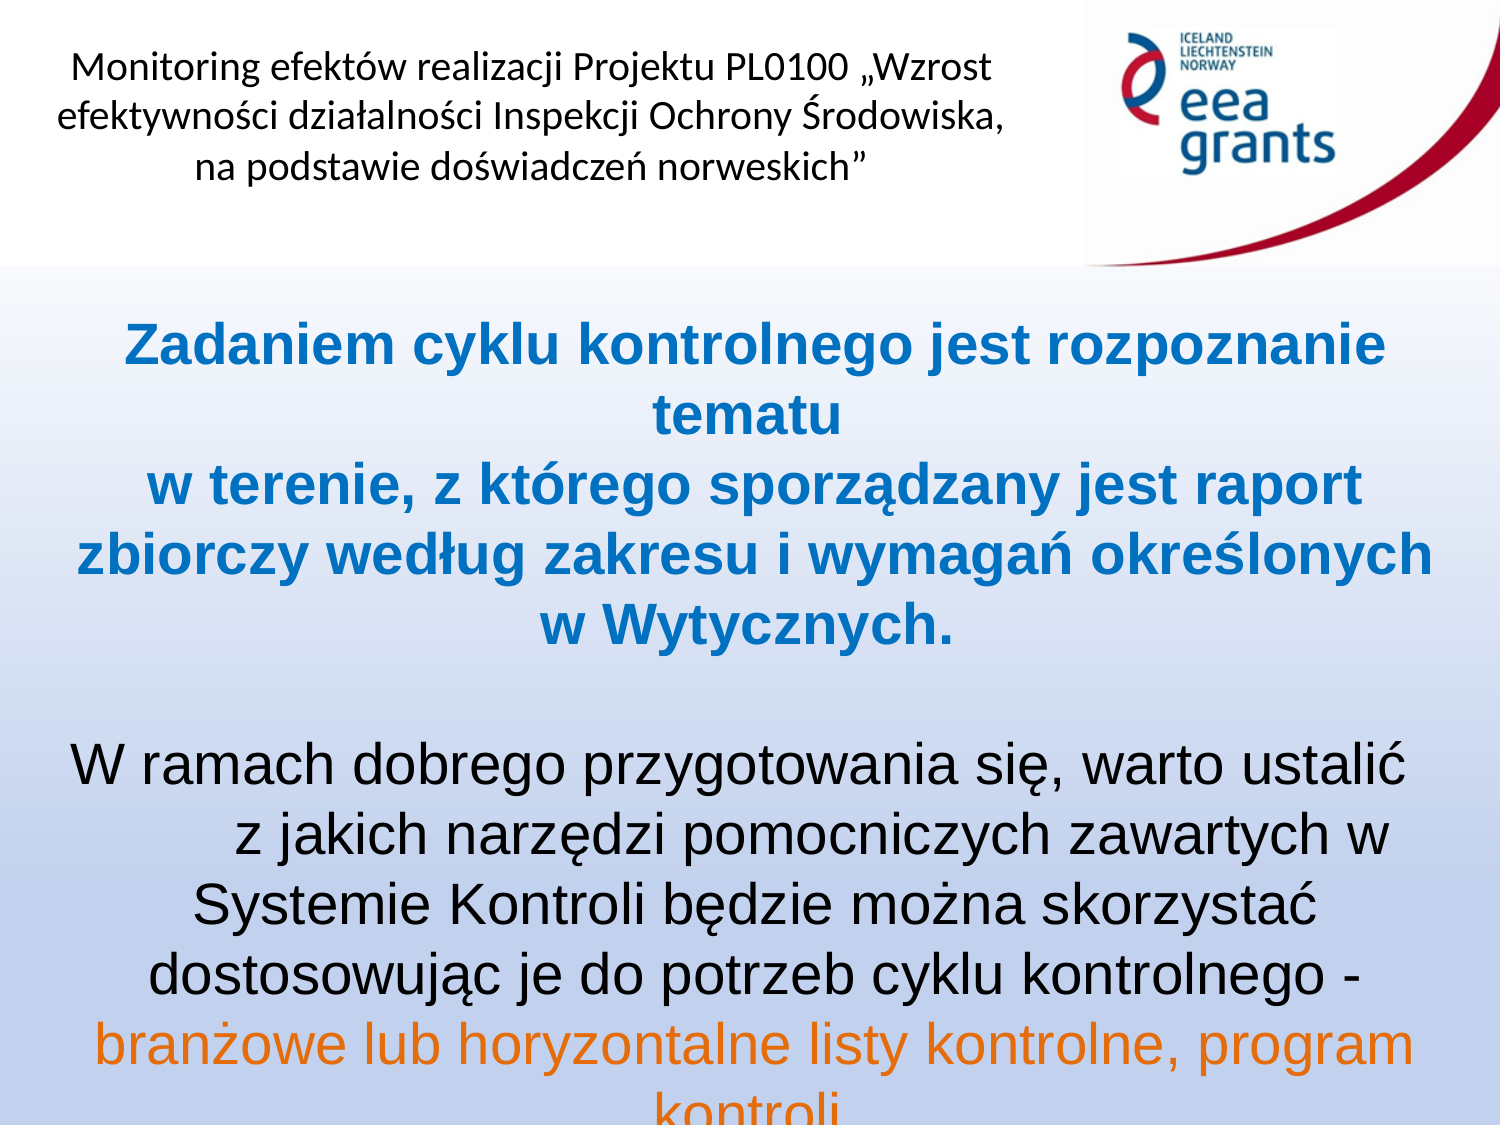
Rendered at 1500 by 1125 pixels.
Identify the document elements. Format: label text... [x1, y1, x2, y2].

picture [0, 0, 1500, 1125]
subtitle Zadaniem cyklu kontrolnego jest rozpoznanie tematu w terenie, z którego sporządzany jest raport zbiorczy według zakresu i wymagań określonych w Wytycznych. W ramach dobrego przygotowania się, warto ustalić z jakich narzędzi pomocniczych zawartych w Systemie Kontroli będzie można skorzystać dostosowując je do potrzeb cyklu kontrolnego - branżowe lub horyzontalne listy kontrolne, program kontroli. [53, 278, 1459, 1059]
